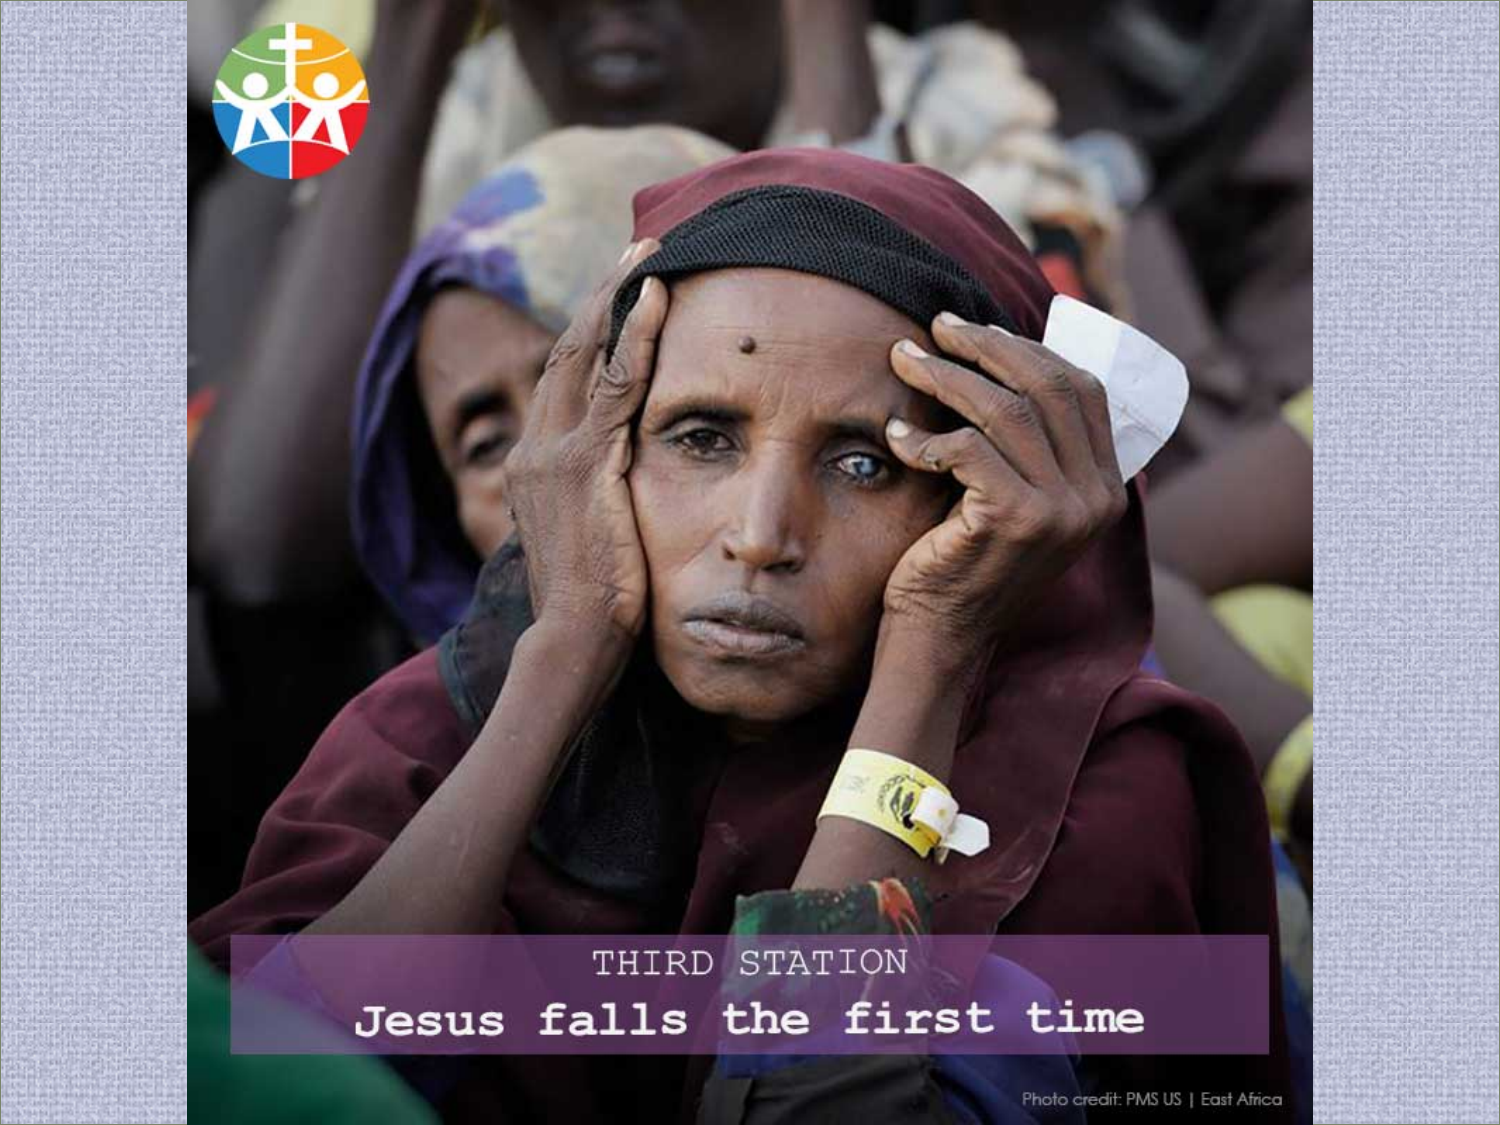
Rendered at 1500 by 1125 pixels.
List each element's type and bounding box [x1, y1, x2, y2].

picture [187, 0, 1313, 1125]
